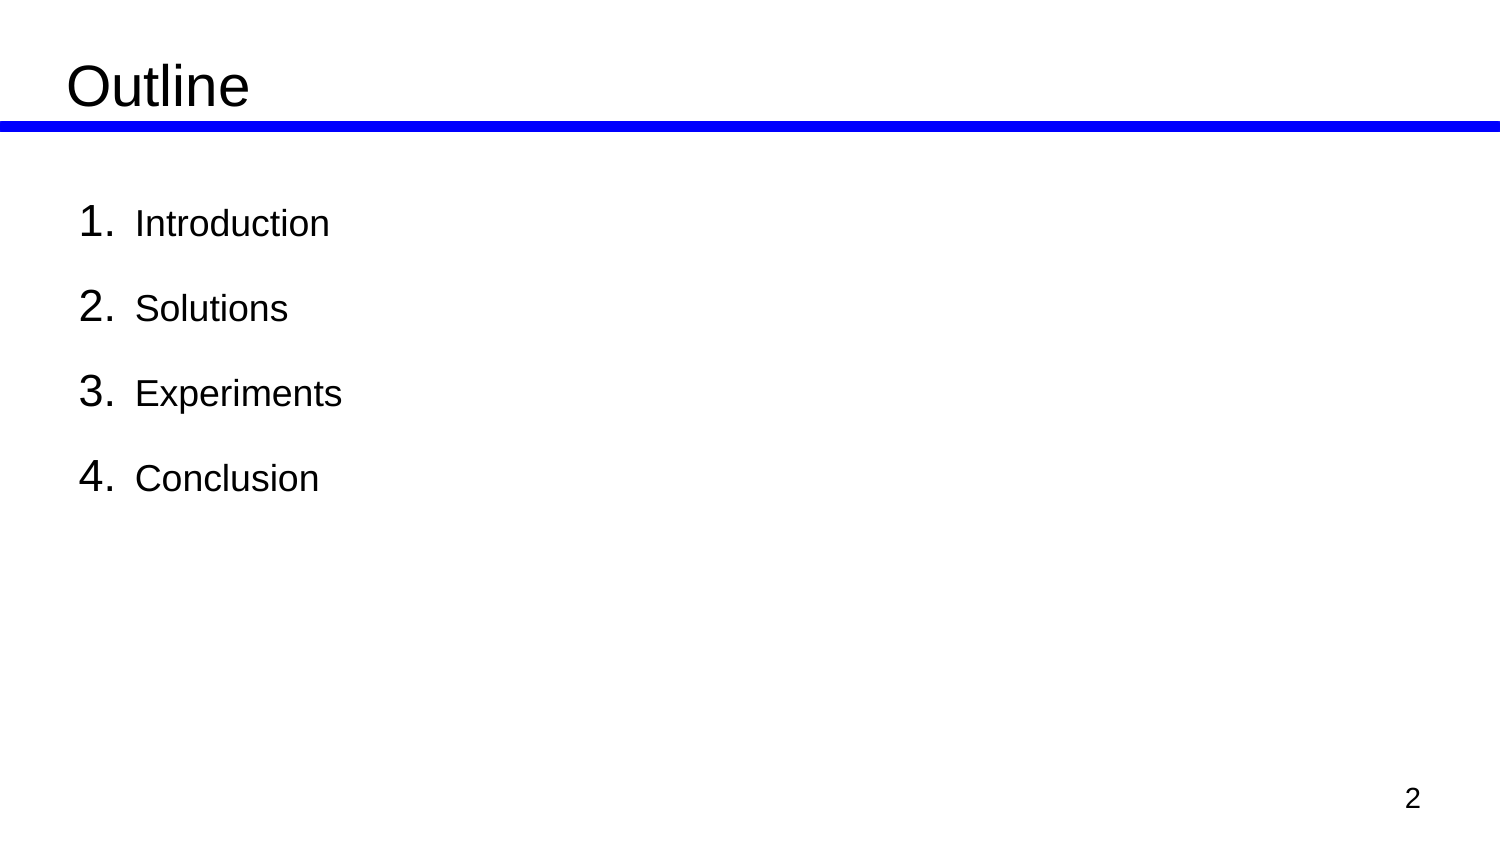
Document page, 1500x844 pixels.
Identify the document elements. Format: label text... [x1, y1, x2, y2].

slide_number 2 [1389, 764, 1480, 830]
title Outline [51, 32, 1449, 119]
picture [0, 121, 1500, 133]
list Introduction Solutions Experiments Conclusion [51, 177, 1449, 844]
